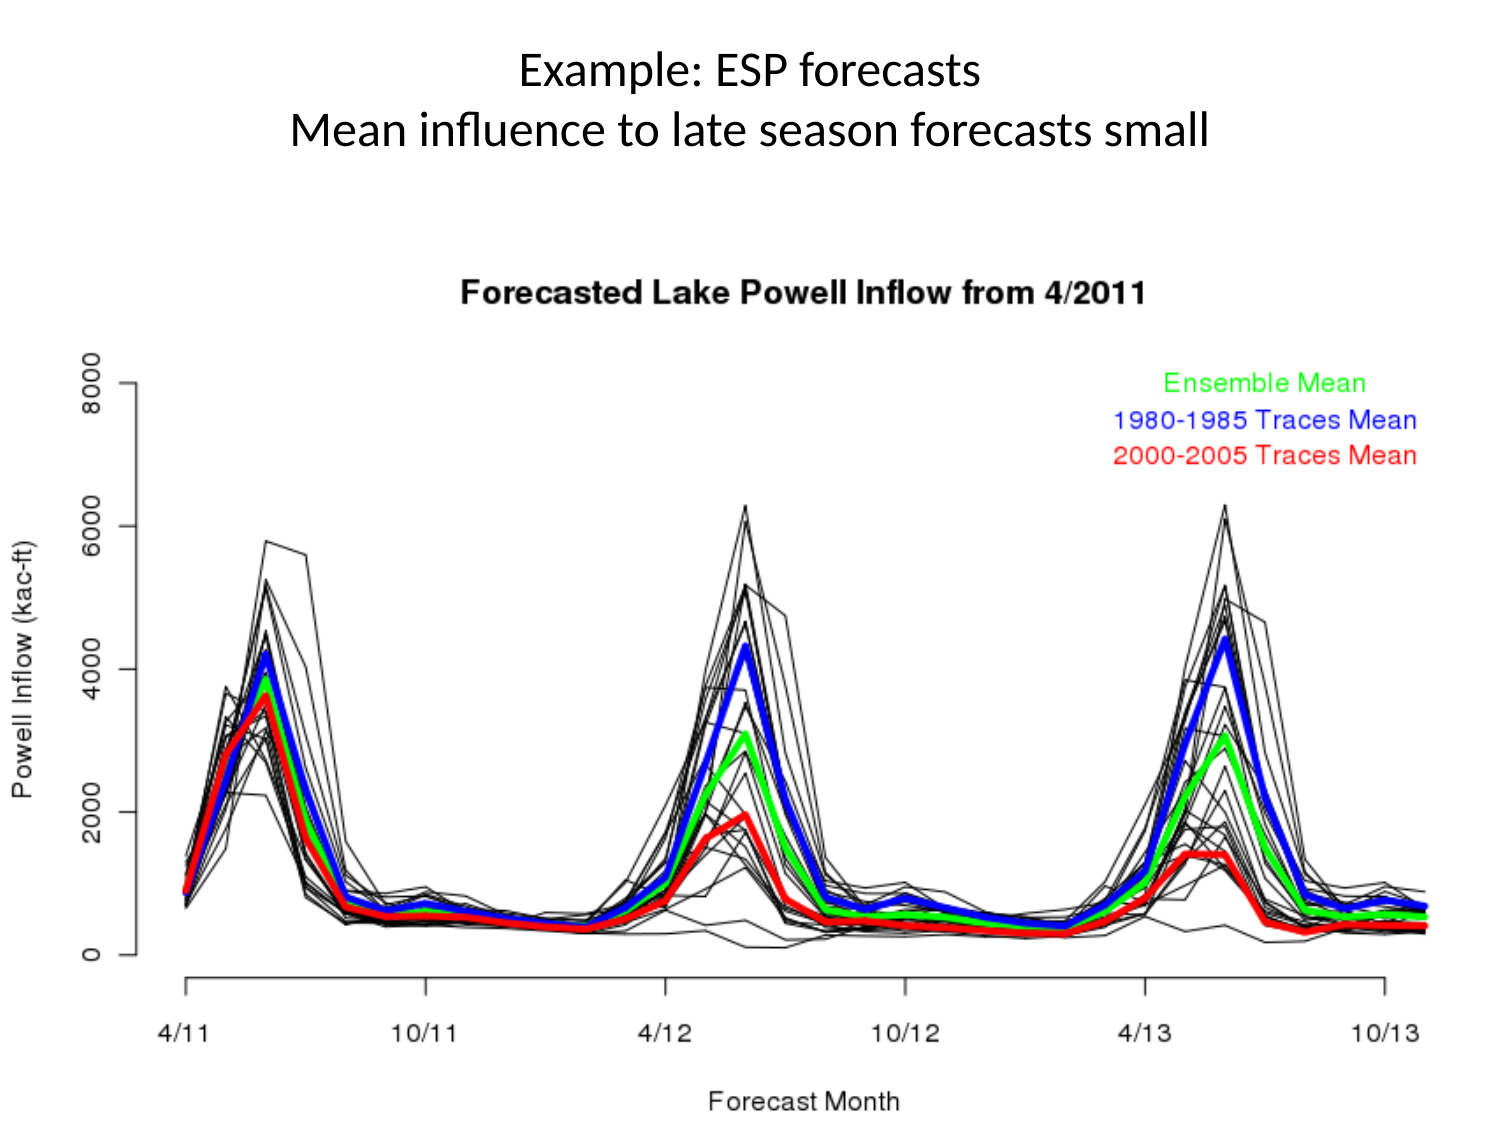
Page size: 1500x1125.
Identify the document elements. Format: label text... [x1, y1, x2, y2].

title Example: ESP forecasts Mean influence to late season forecasts small [75, 24, 1425, 168]
picture [0, 262, 1500, 1125]
